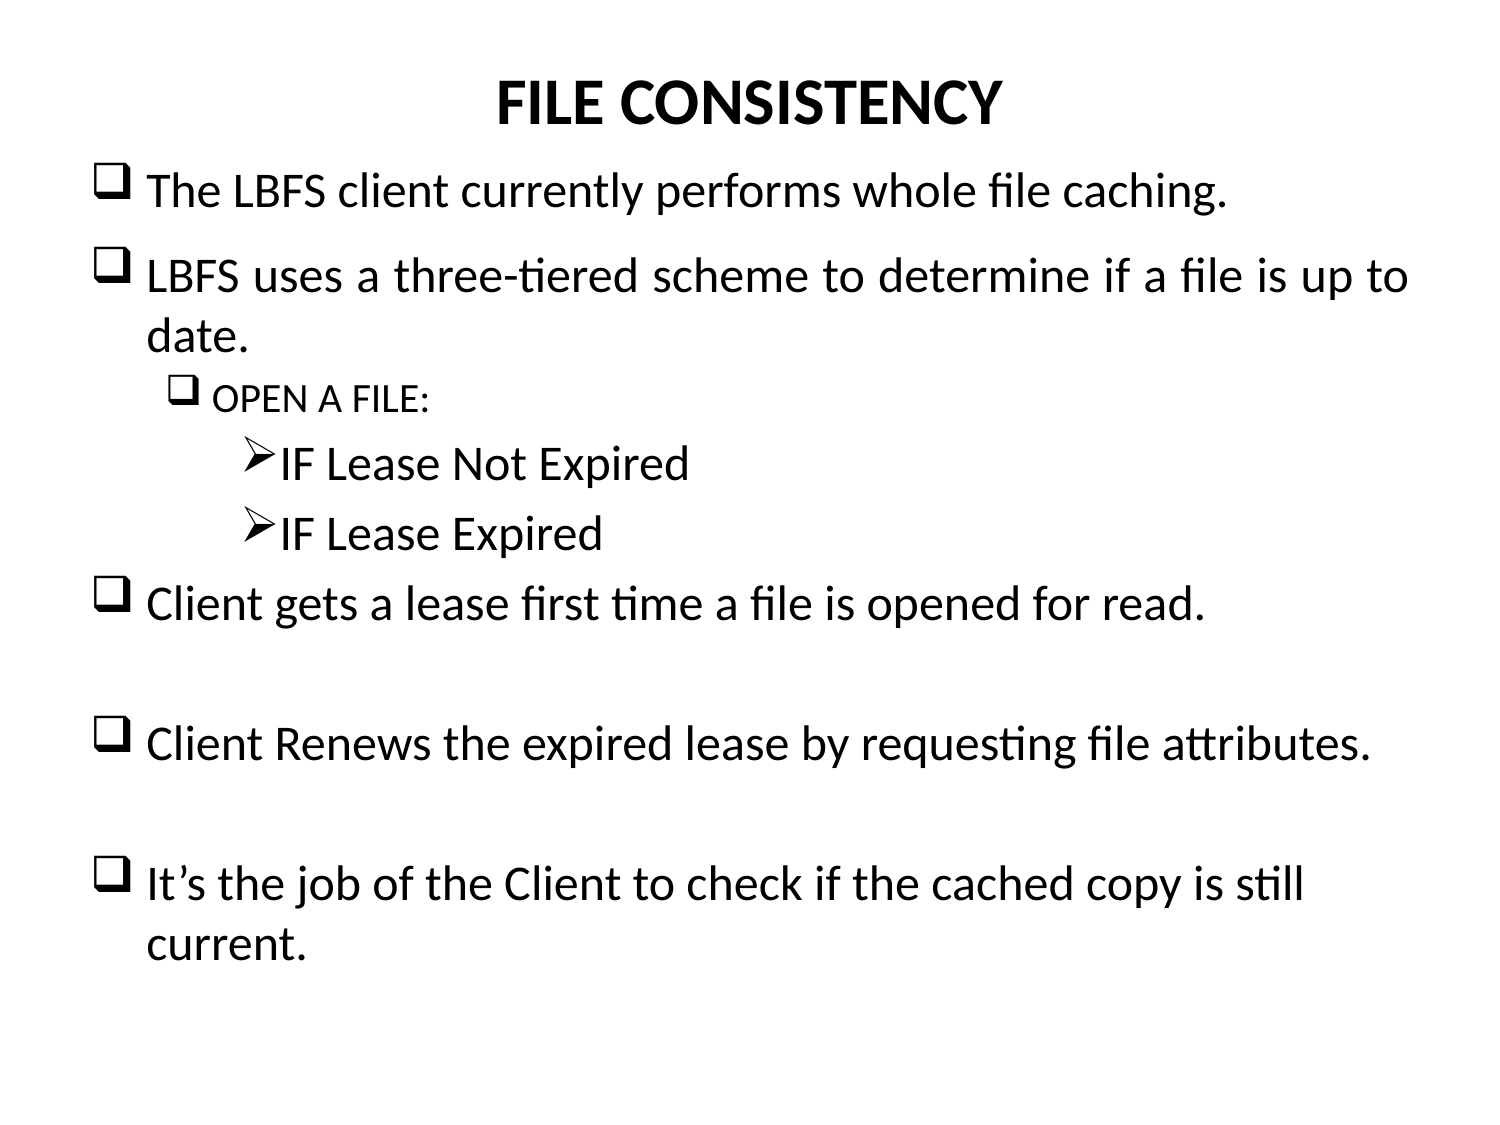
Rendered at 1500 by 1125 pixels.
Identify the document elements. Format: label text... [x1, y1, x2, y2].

list The LBFS client currently performs whole file caching. LBFS uses a three-tiered scheme to determine if a file is up to date. OPEN A FILE: IF Lease Not Expired IF Lease Expired Client gets a lease first time a file is opened for read. Client Renews the expired lease by requesting file attributes. It’s the job of the Client to check if the cached copy is still current. [75, 149, 1425, 1088]
title FILE CONSISTENCY [75, 45, 1425, 149]
